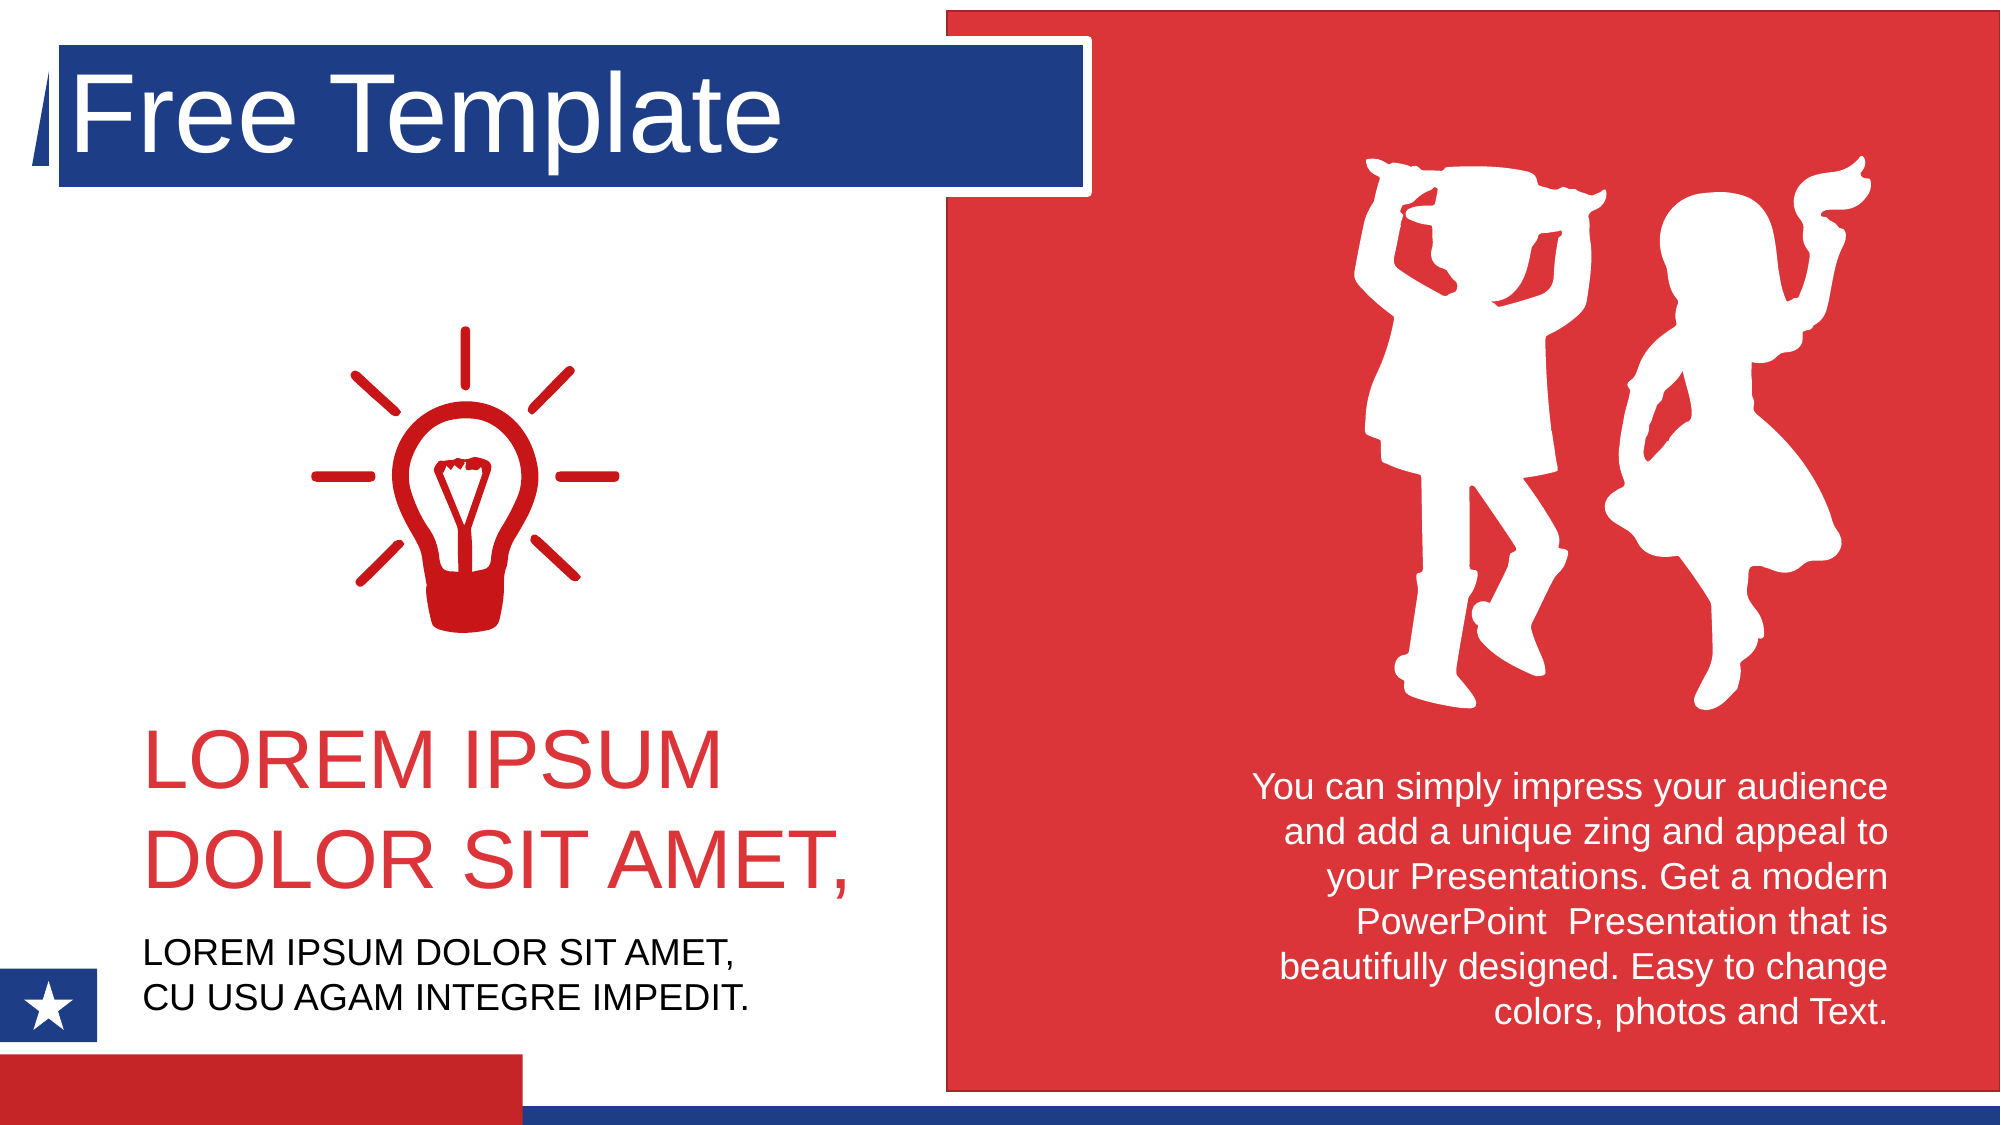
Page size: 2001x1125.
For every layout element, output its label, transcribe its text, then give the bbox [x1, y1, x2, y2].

text_box [946, 10, 2000, 1092]
text_box [1604, 155, 1871, 711]
text_box [1354, 158, 1607, 709]
text_box You can simply impress your audience and add a unique zing and appeal to your Presentations. Get a modern PowerPoint Presentation that is beautifully designed. Easy to change colors, photos and Text. [1235, 754, 1904, 1040]
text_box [311, 326, 620, 635]
text_box LOREM IPSUM DOLOR SIT AMET, CU USU AGAM INTEGRE IMPEDIT. [127, 920, 828, 1025]
list Free Template [53, 40, 1088, 193]
text_box LOREM IPSUM DOLOR SIT AMET, [127, 698, 1038, 913]
